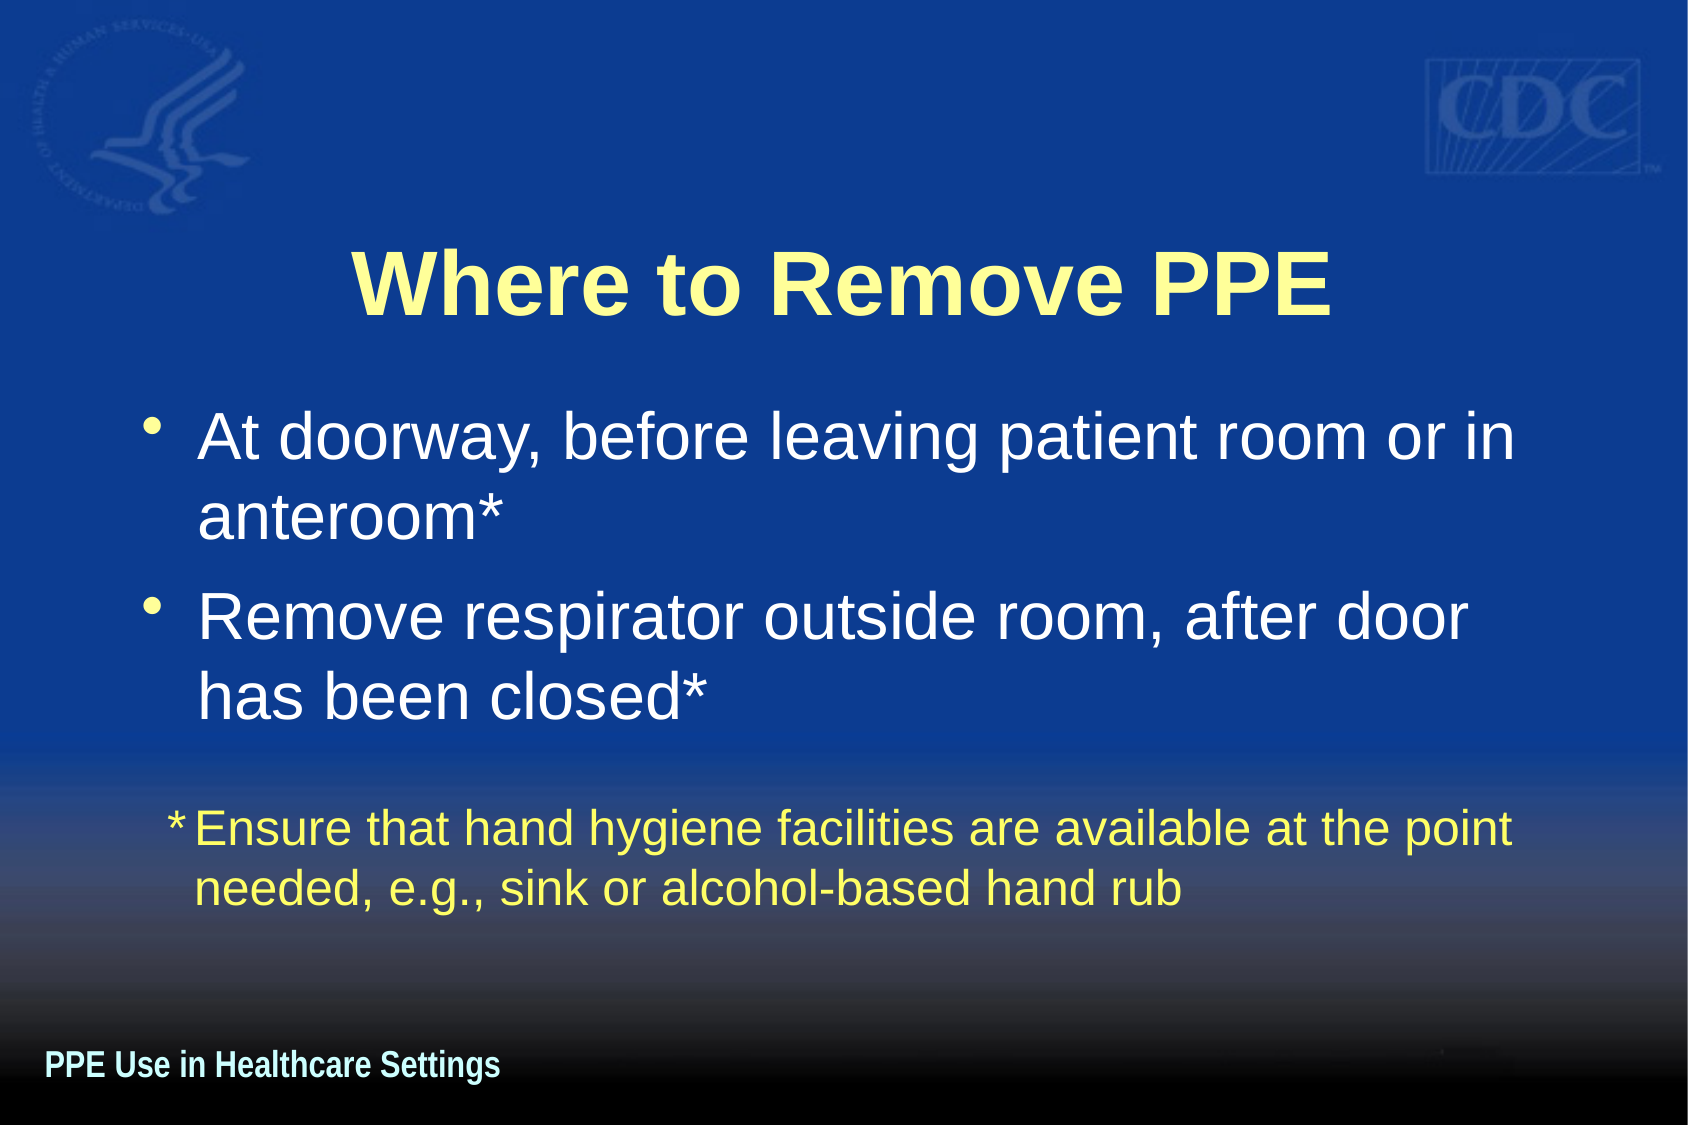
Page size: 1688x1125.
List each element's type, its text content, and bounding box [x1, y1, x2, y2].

picture [0, 0, 1688, 1125]
title Where to Remove PPE [84, 190, 1603, 378]
text_box PPE Use in Healthcare Settings [29, 1032, 517, 1092]
text_box * Ensure that hand hygiene facilities are available at the point needed, e.g., sink or alcohol-based hand rub [152, 787, 1535, 923]
text_box At doorway, before leaving patient room or in anteroom* Remove respirator outside room, after door has been closed* [126, 385, 1561, 1060]
